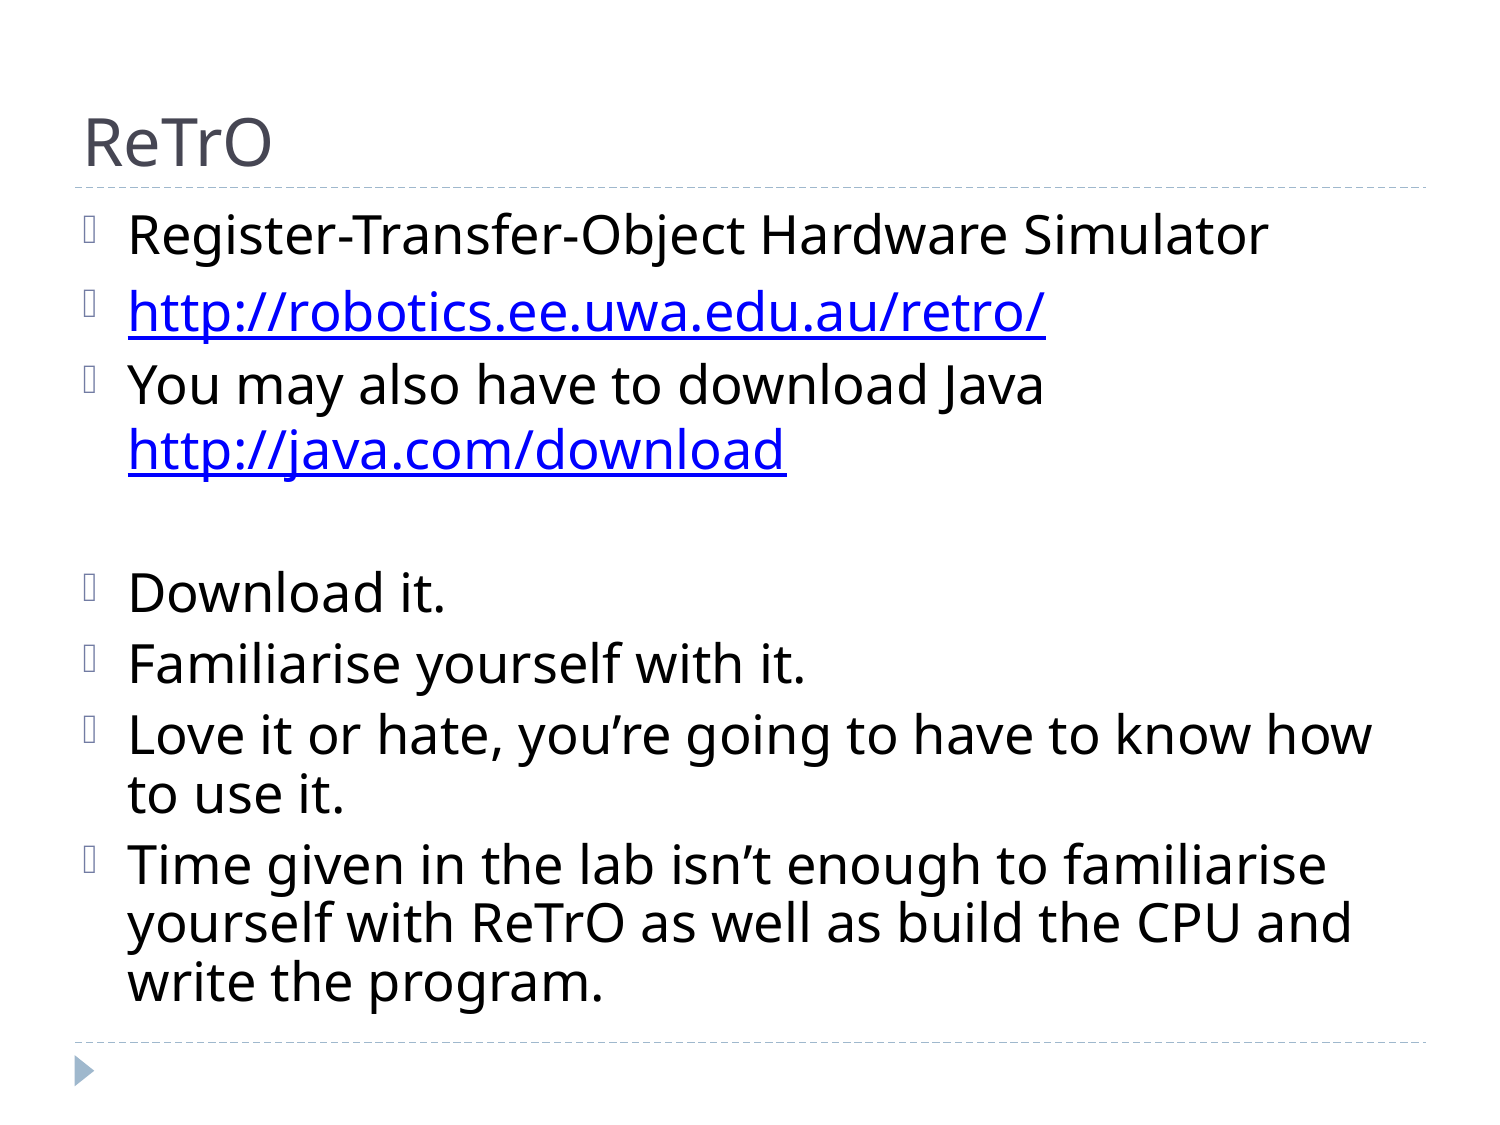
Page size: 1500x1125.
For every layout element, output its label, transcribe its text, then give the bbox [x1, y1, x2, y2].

list Register-Transfer-Object Hardware Simulator http://robotics.ee.uwa.edu.au/retro/ You may also have to download Java http://java.com/download Download it. Familiarise yourself with it. Love it or hate, you’re going to have to know how to use it. Time given in the lab isn’t enough to familiarise yourself with ReTrO as well as build the CPU and write the program. [74, 199, 1426, 1011]
title ReTrO [74, 24, 1426, 188]
slide_number [99, 1042, 151, 1094]
